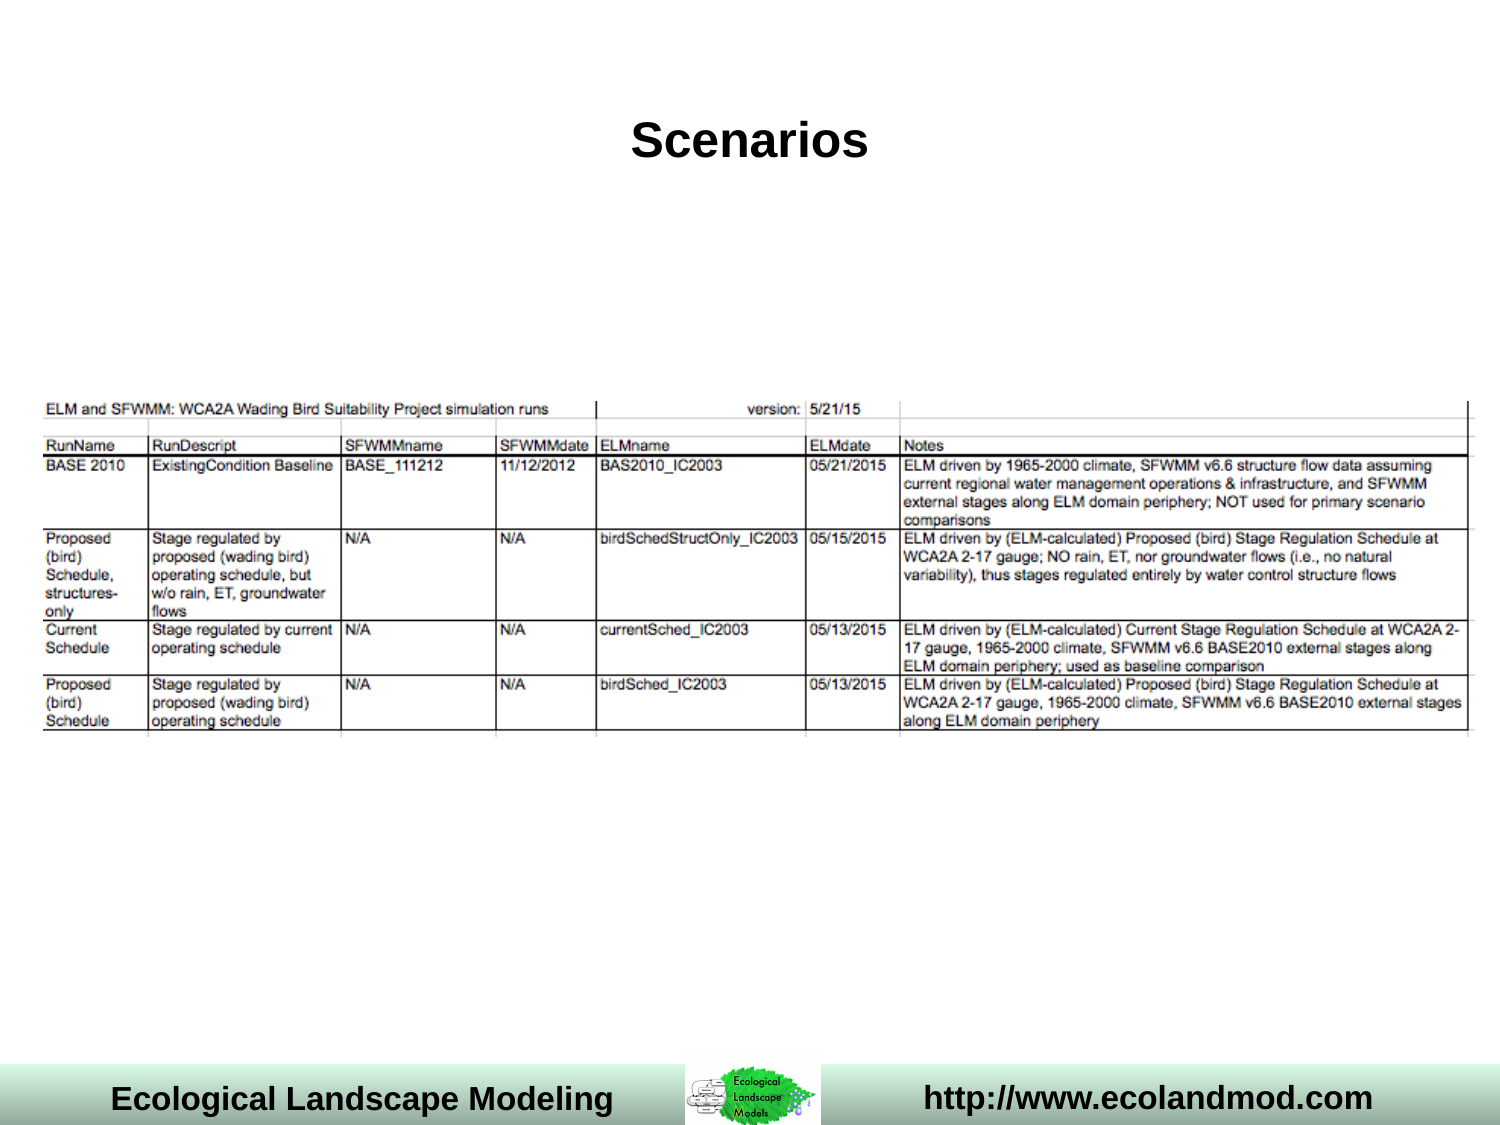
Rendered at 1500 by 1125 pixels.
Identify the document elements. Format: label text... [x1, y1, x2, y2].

picture [685, 1051, 821, 1125]
title Scenarios [112, 62, 1388, 213]
picture [42, 401, 1475, 738]
